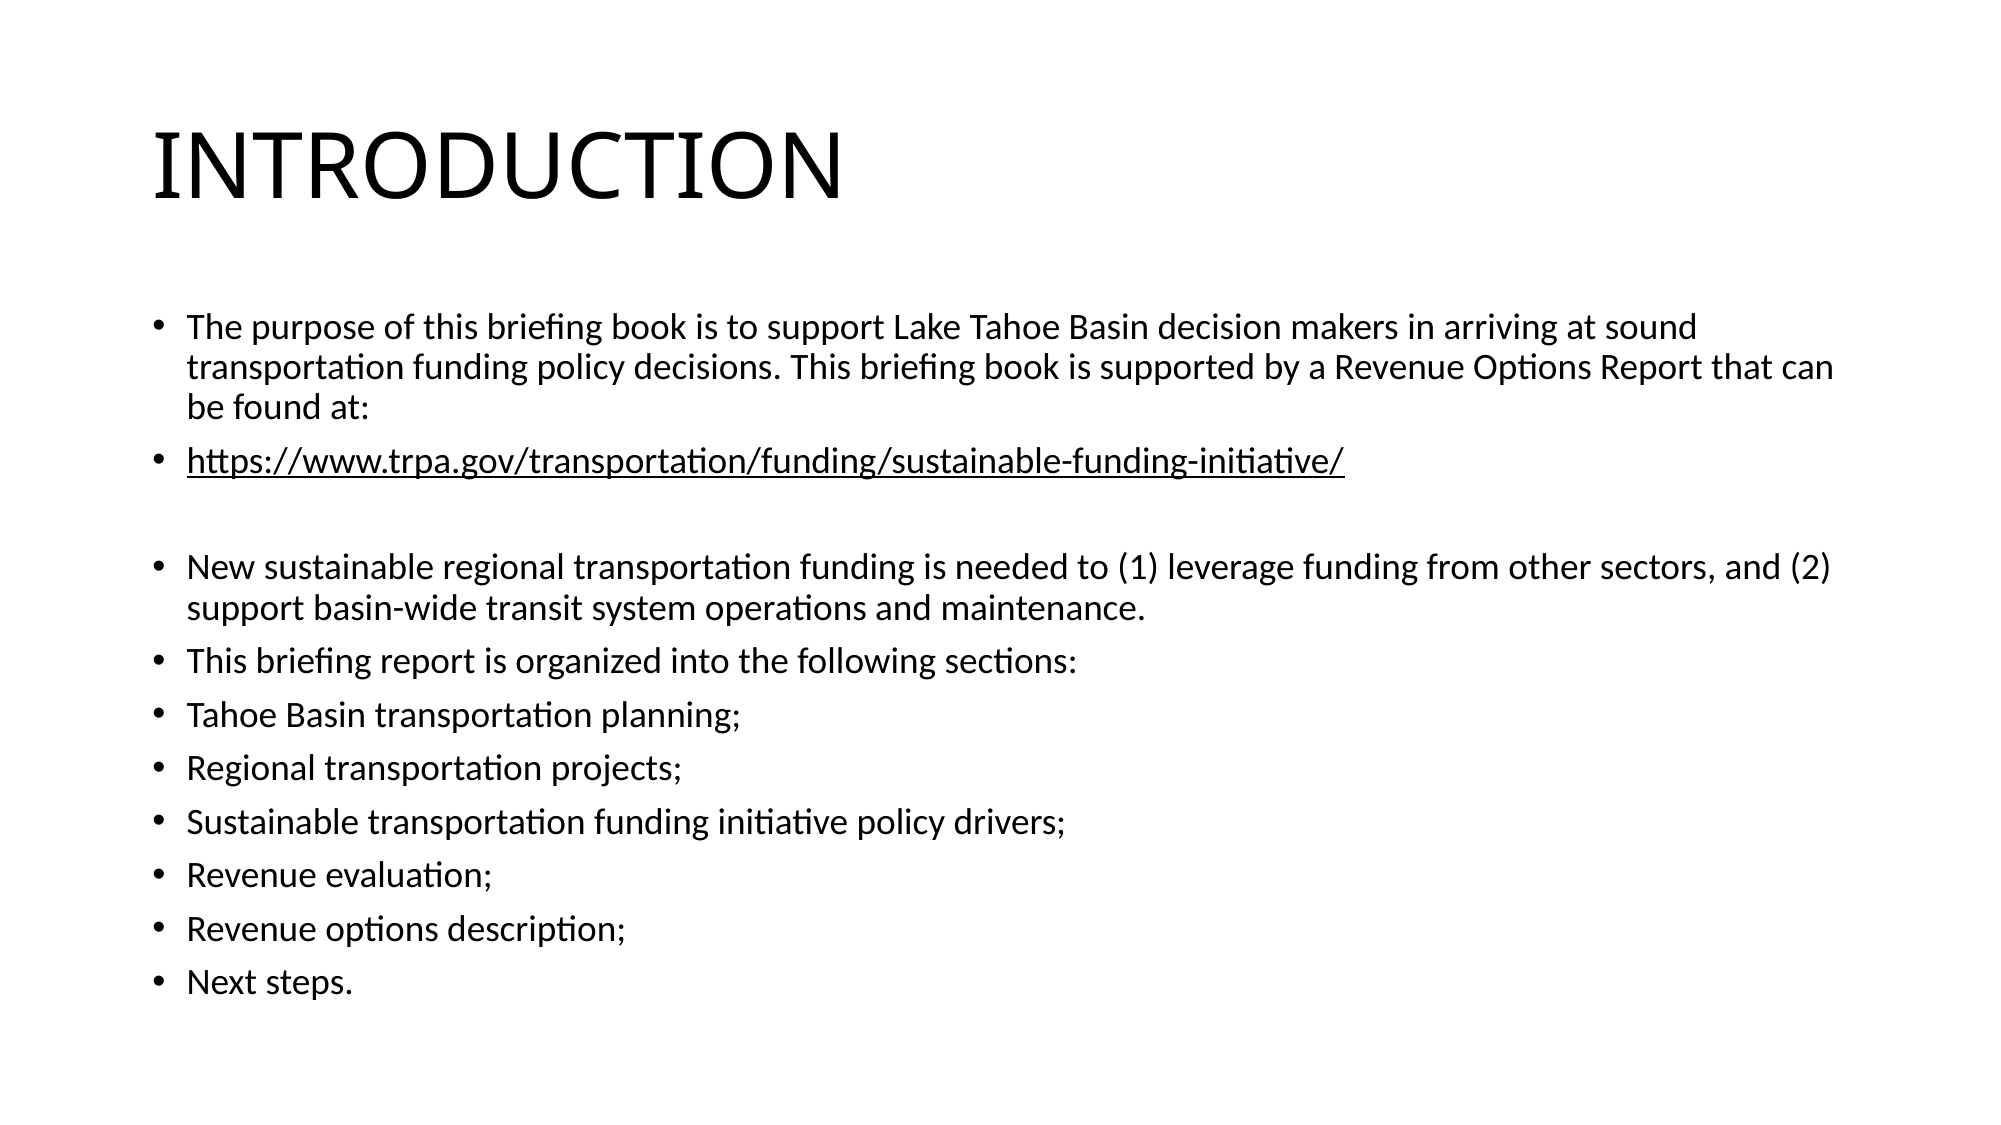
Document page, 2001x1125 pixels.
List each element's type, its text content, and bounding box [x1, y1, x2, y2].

title INTRODUCTION [137, 59, 1863, 278]
list The purpose of this briefing book is to support Lake Tahoe Basin decision makers in arriving at sound transportation funding policy decisions. This briefing book is supported by a Revenue Options Report that can be found at: https://www.trpa.gov/transportation/funding/sustainable-funding-initiative/ New sustainable regional transportation funding is needed to (1) leverage funding from other sectors, and (2) support basin-wide transit system operations and maintenance. This briefing report is organized into the following sections: Tahoe Basin transportation planning; Regional transportation projects; Sustainable transportation funding initiative policy drivers; Revenue evaluation; Revenue options description; Next steps. [137, 299, 1863, 1014]
